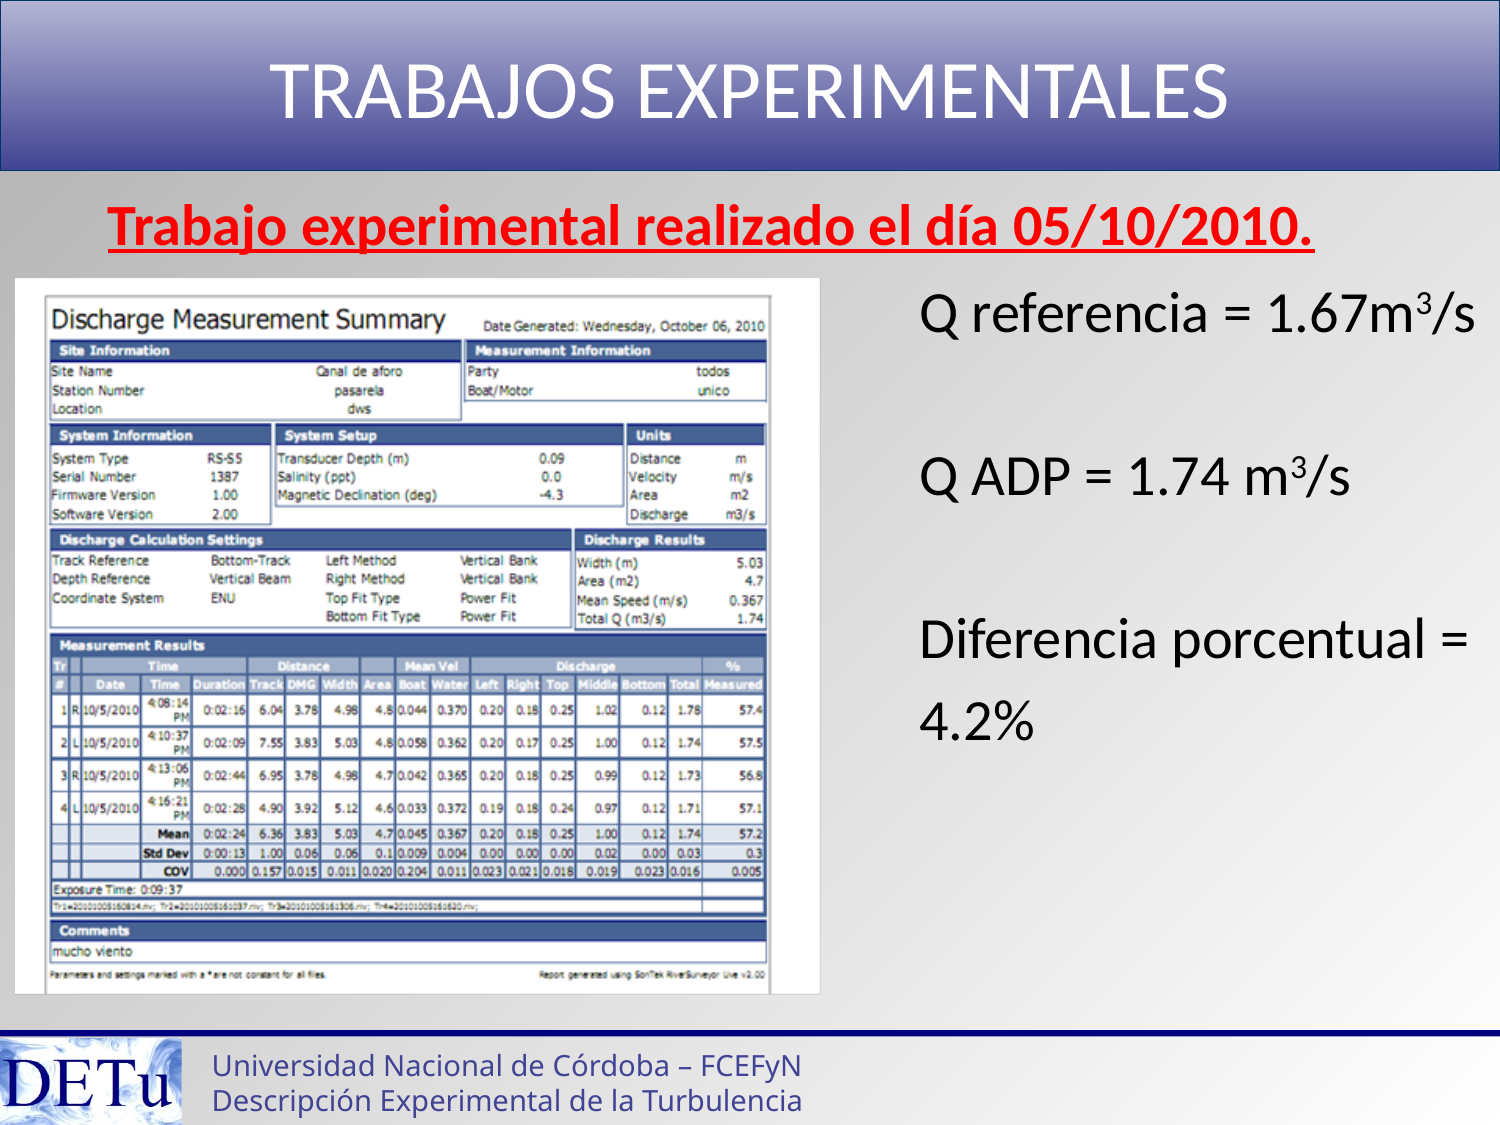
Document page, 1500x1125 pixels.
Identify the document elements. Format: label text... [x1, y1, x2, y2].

title TRABAJOS EXPERIMENTALES [0, 0, 1500, 171]
text_box Q referencia = 1.67m3/s Q ADP = 1.74 m3/s Diferencia porcentual = 4.2% [904, 266, 1500, 1083]
text_box Trabajo experimental realizado el día 05/10/2010. [15, 179, 1408, 996]
picture [15, 278, 822, 996]
text_box Universidad Nacional de Córdoba – FCEFyN Descripción Experimental de la Turbulencia [196, 1040, 1276, 1125]
picture [0, 1037, 182, 1125]
